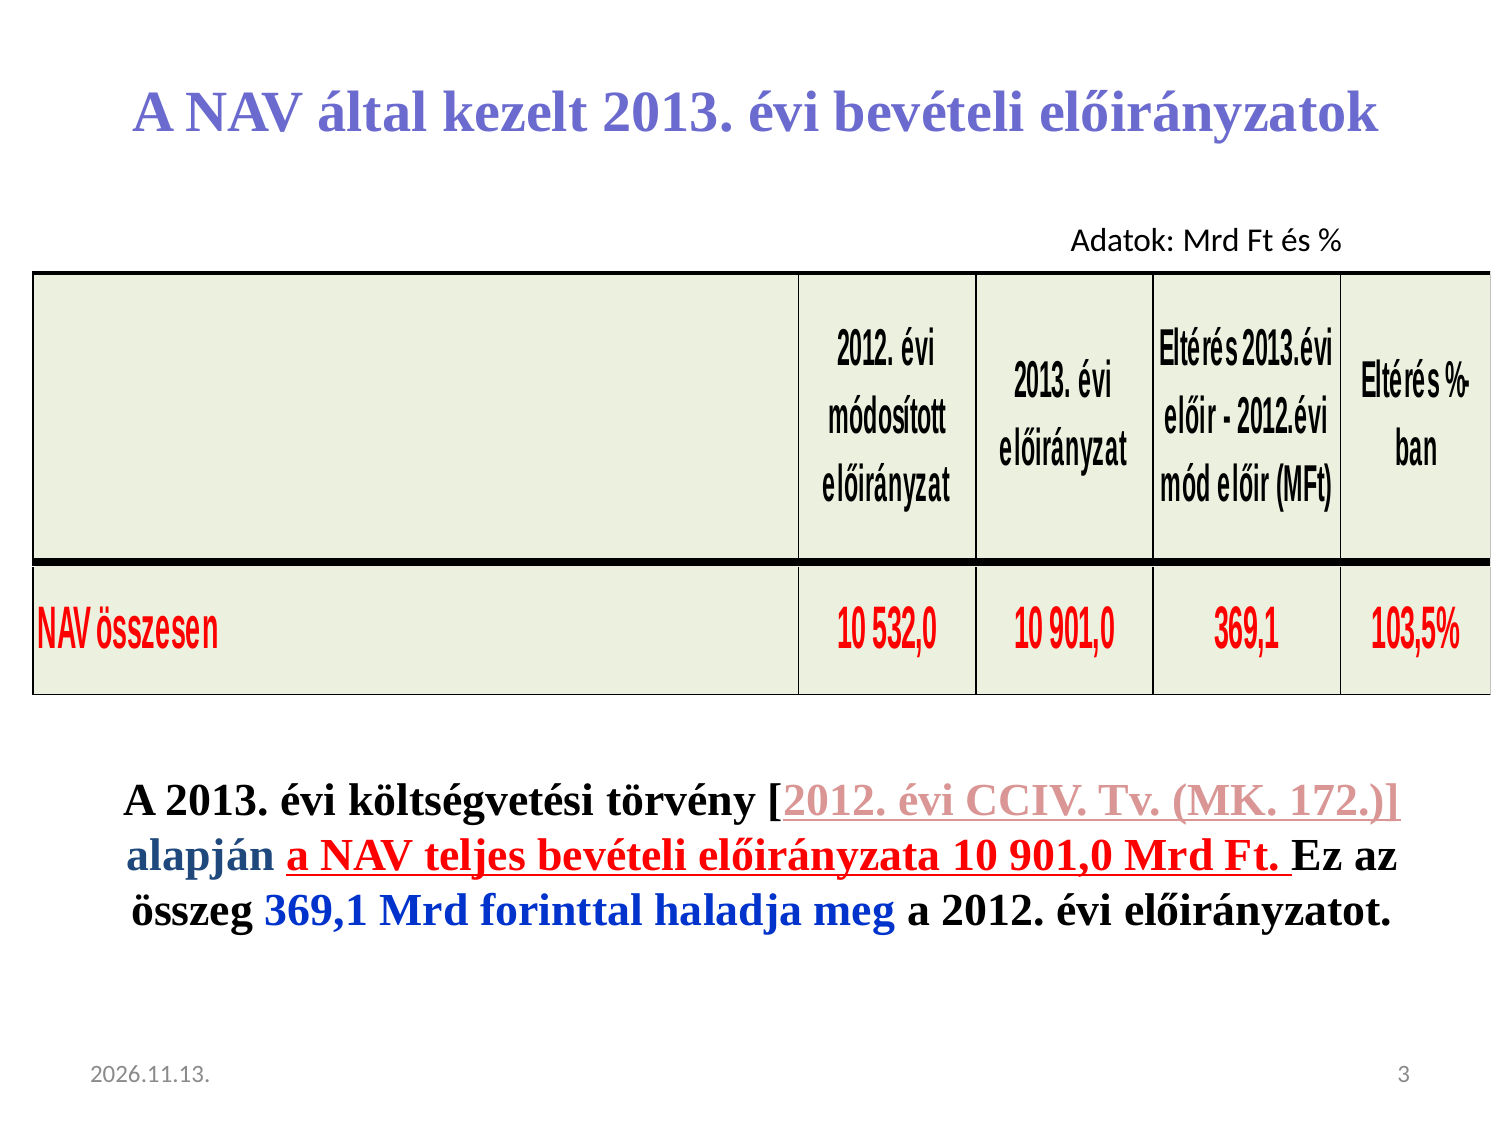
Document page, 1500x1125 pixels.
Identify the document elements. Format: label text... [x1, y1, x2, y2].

text_box Adatok: Mrd Ft és % [1057, 211, 1420, 265]
text_box A NAV által kezelt 2013. évi bevételi előirányzatok [50, 66, 1476, 151]
picture [31, 270, 1492, 699]
slide_number 3 [1074, 1042, 1425, 1103]
text_box A 2013. évi költségvetési törvény [2012. évi CCIV. Tv. (MK. 172.)] alapján a NAV teljes bevételi előirányzata 10 901,0 Mrd Ft. Ez az összeg 369,1 Mrd forinttal haladja meg a 2012. évi előirányzatot. [48, 763, 1476, 942]
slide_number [75, 1042, 425, 1103]
